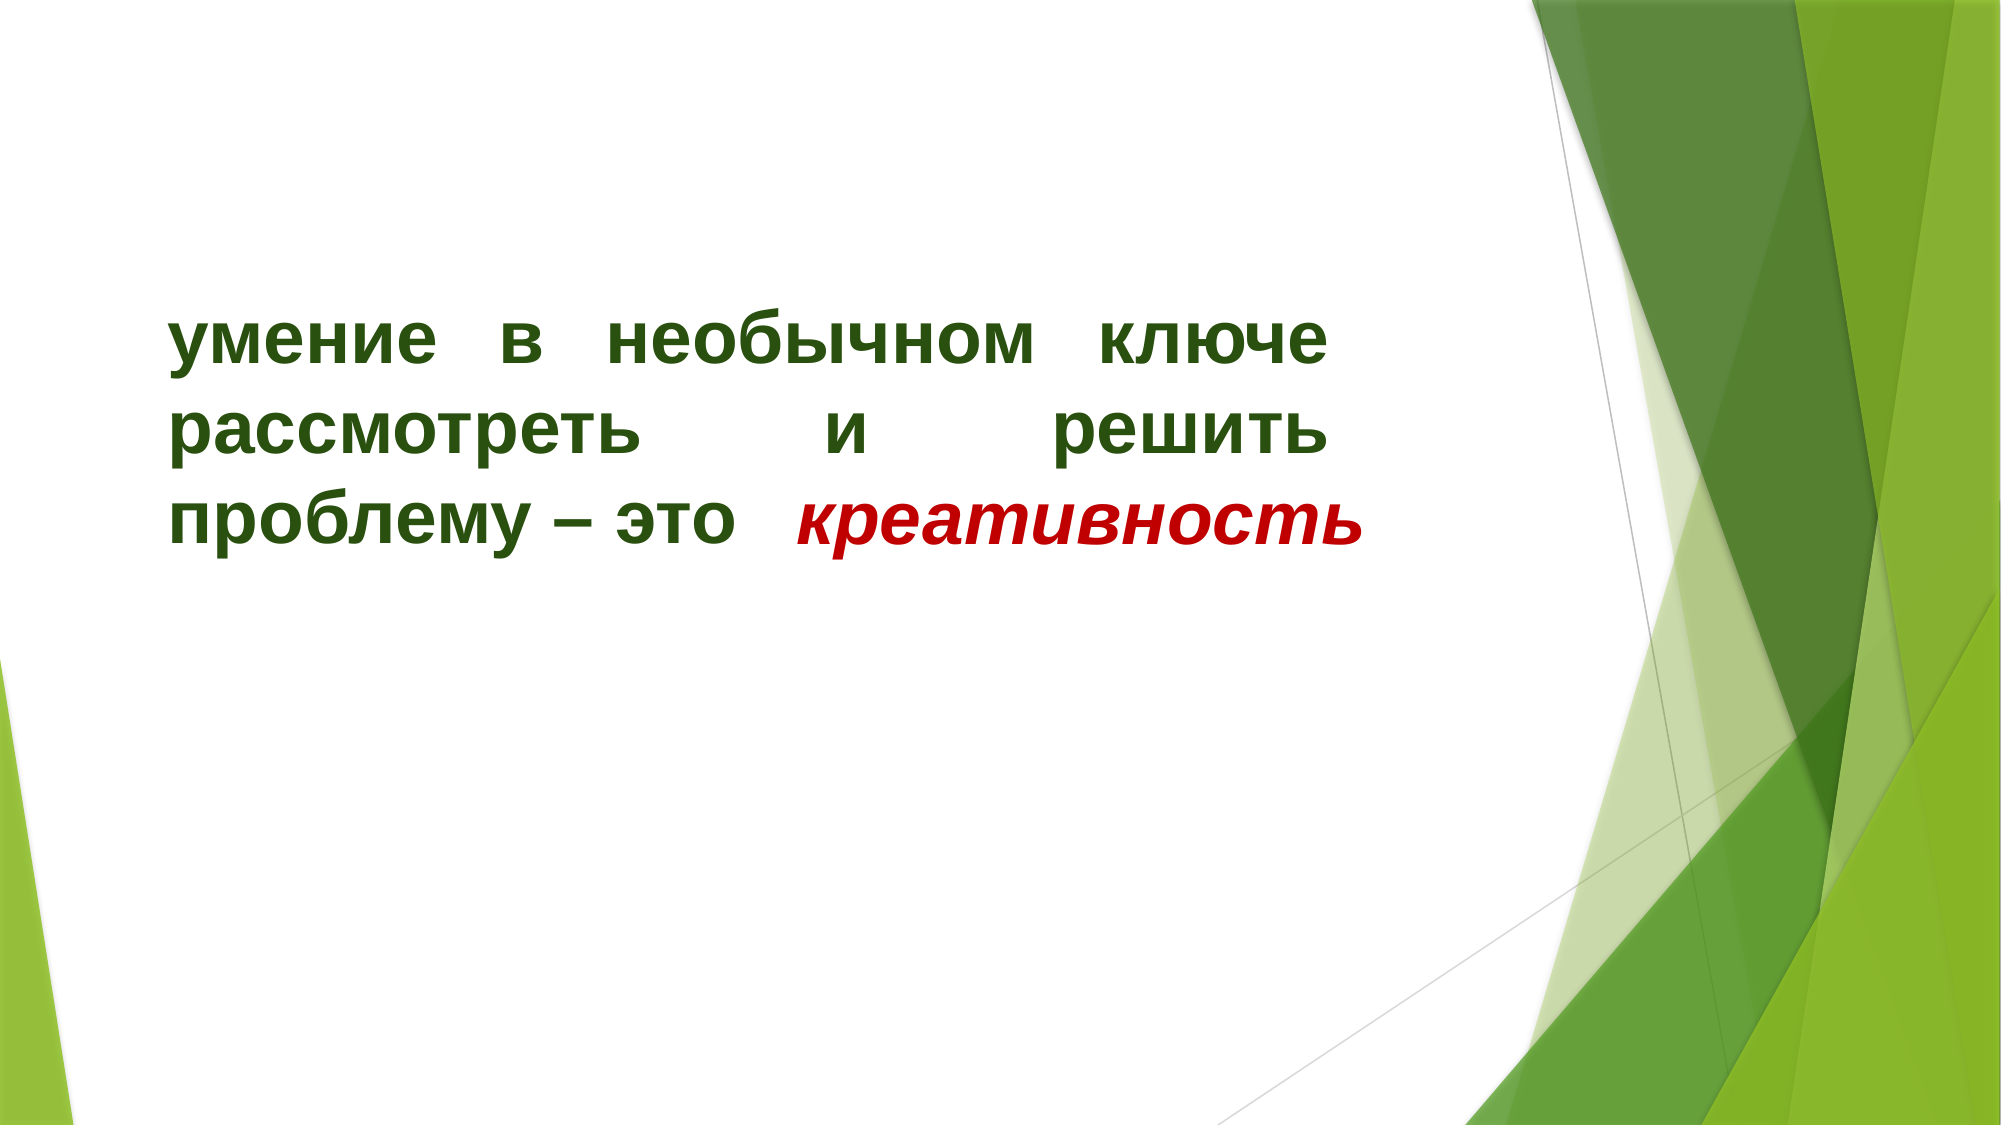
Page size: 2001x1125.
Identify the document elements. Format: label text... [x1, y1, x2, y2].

text_box креативность [781, 462, 1382, 568]
text_box умение в необычном ключе рассмотреть и решить проблему – это [152, 280, 1346, 566]
